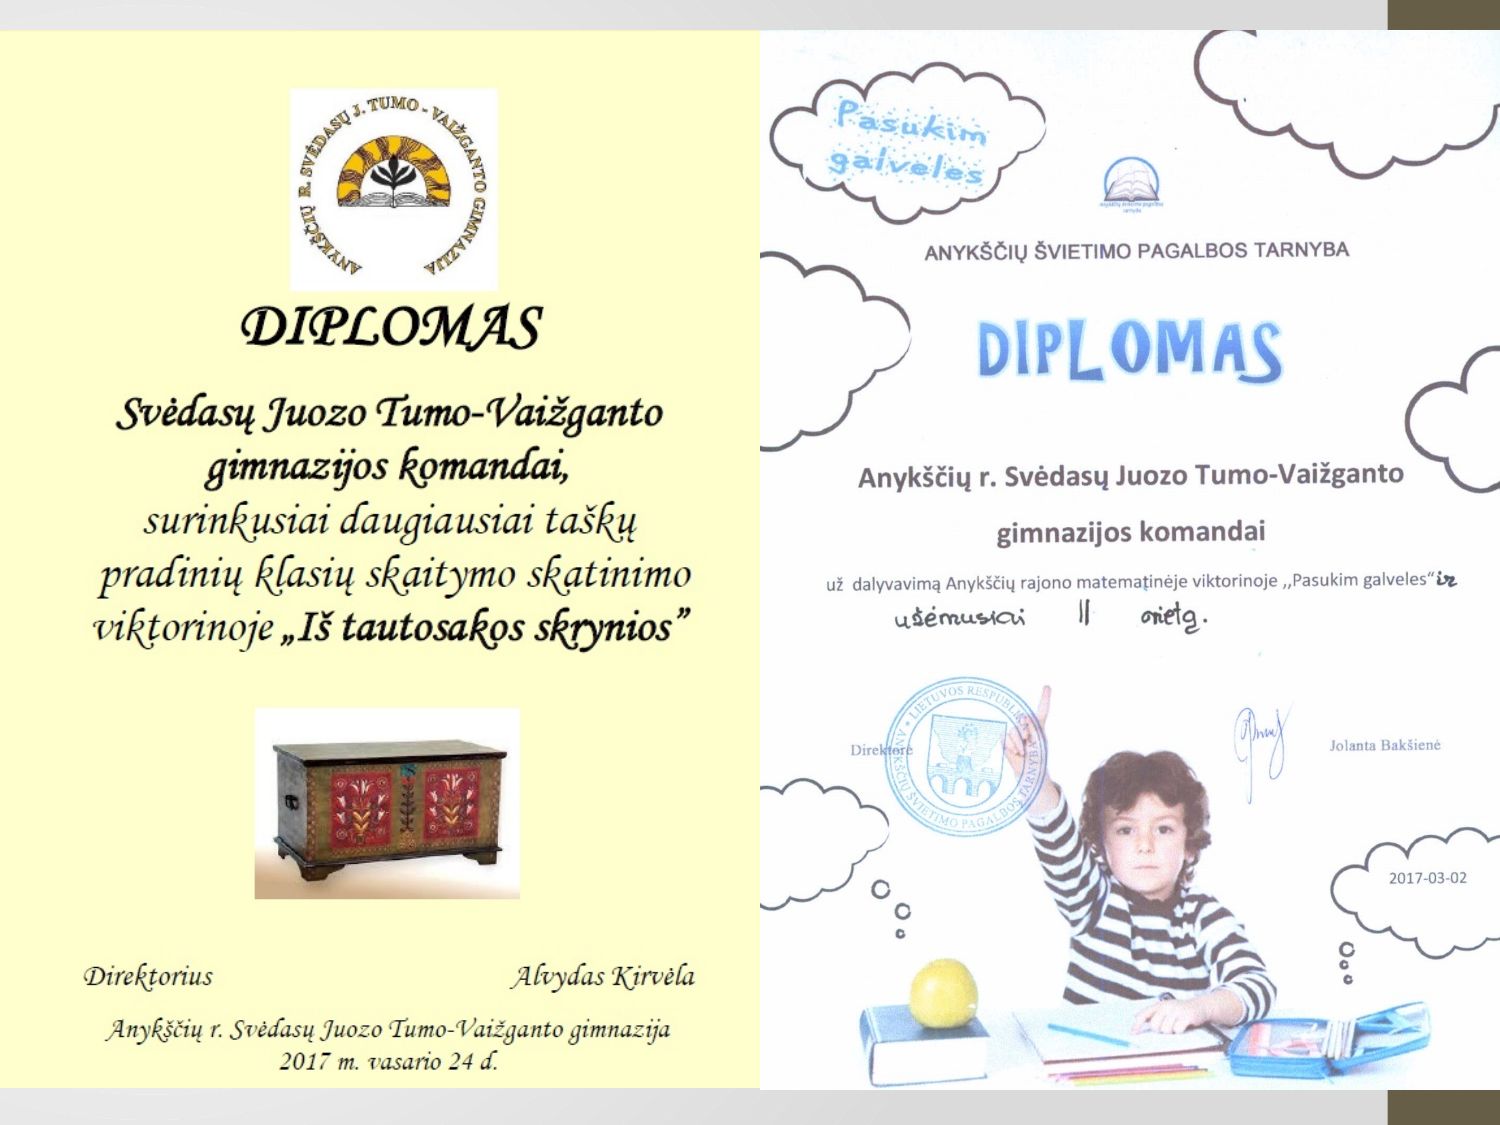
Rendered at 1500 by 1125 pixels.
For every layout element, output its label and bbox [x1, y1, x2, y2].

picture [760, 30, 1500, 1090]
list [0, 30, 758, 1089]
